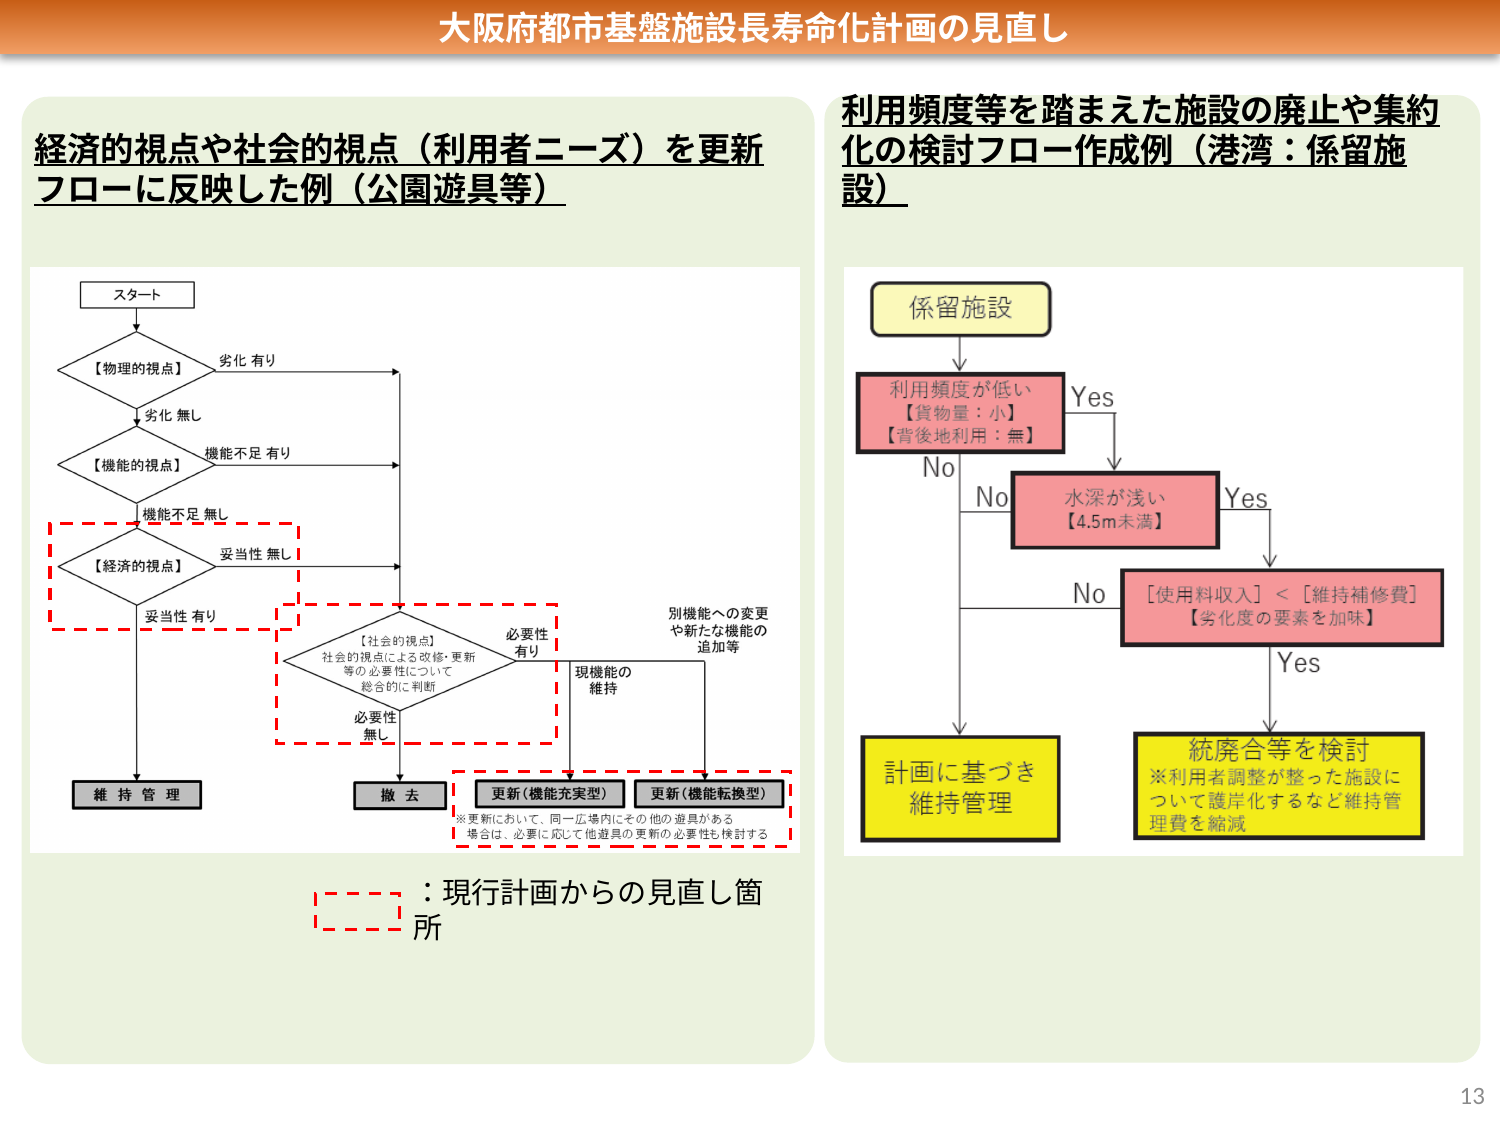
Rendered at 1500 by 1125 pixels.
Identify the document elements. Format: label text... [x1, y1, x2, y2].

picture [30, 267, 800, 853]
picture [844, 267, 1464, 856]
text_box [0, 0, 1500, 56]
text_box 経済的視点や社会的視点（利⽤者ニーズ）を更新フローに反映した例（公園遊具等） [19, 106, 796, 230]
slide_number 13 [1162, 1065, 1500, 1125]
text_box [21, 96, 816, 1065]
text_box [315, 872, 798, 946]
text_box 利⽤頻度等を踏まえた施設の廃止や集約化の検討フロー作成例（港湾：係留施設） [826, 95, 1464, 202]
text_box [823, 95, 1481, 1064]
